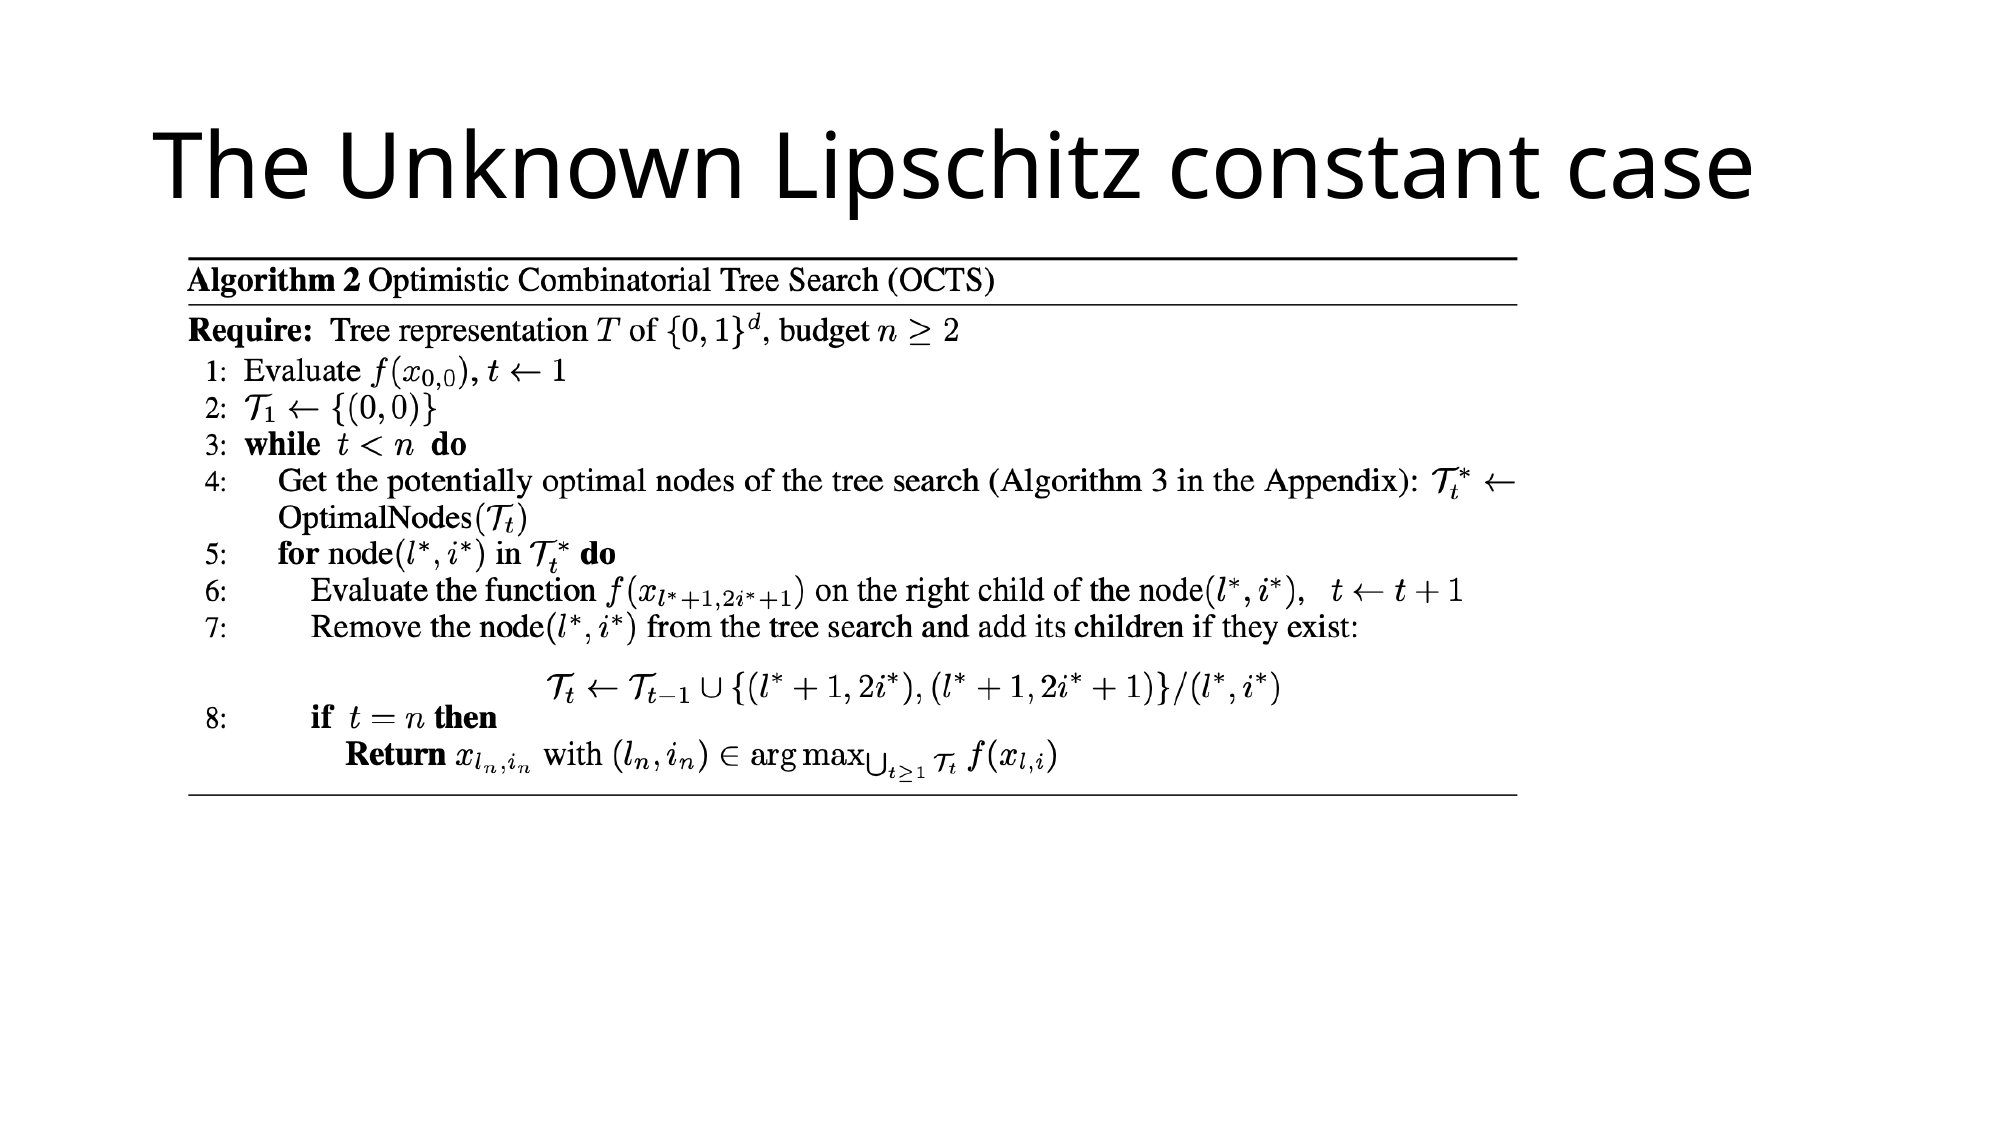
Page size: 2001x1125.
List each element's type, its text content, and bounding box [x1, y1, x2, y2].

title The Unknown Lipschitz constant case [137, 59, 1863, 278]
picture [164, 231, 1557, 817]
